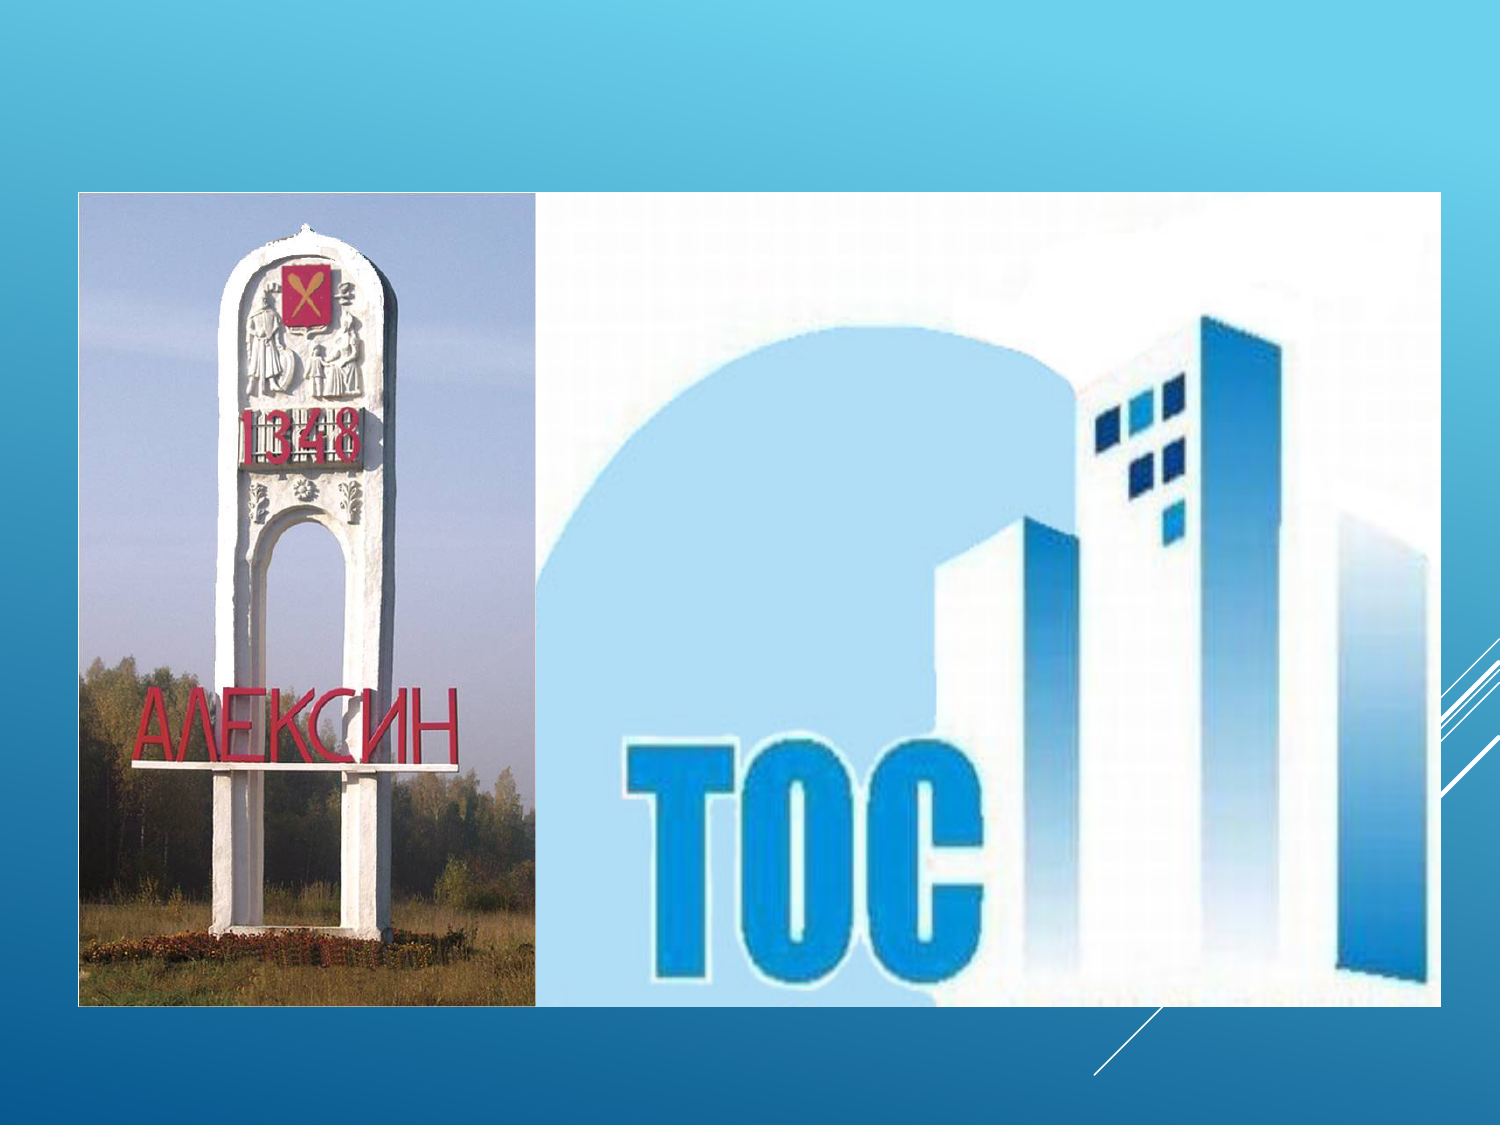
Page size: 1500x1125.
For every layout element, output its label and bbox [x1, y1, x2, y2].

picture [78, 192, 1442, 1007]
